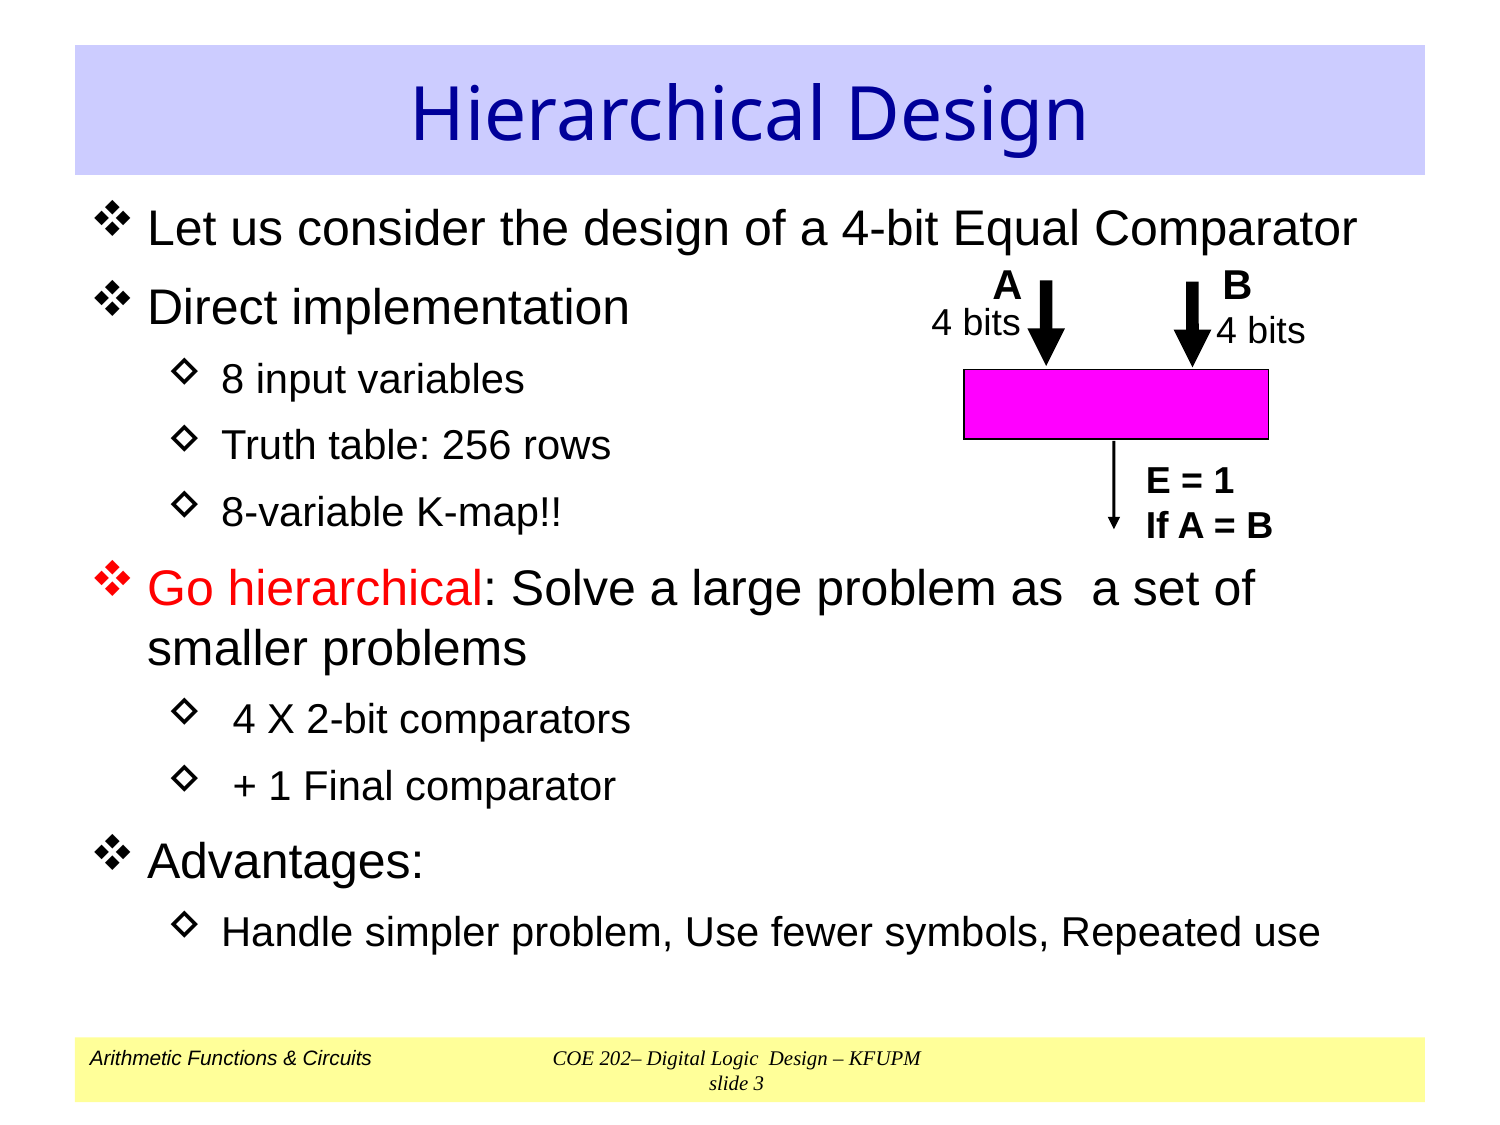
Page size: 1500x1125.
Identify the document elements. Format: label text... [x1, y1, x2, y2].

text_box [1039, 280, 1053, 366]
text_box [1186, 281, 1199, 368]
text_box B [1207, 250, 1268, 316]
list Let us consider the design of a 4-bit Equal Comparator Direct implementation 8 input variables Truth table: 256 rows 8-variable K-map!! Go hierarchical: Solve a large problem as a set of smaller problems 4 X 2-bit comparators + 1 Final comparator Advantages: Handle simpler problem, Use fewer symbols, Repeated use [74, 187, 1426, 1032]
text_box A [977, 250, 1038, 316]
text_box [1107, 440, 1121, 530]
text_box 4 bits [916, 290, 1036, 350]
text_box E = 1 If A = B [1131, 449, 1289, 554]
text_box [963, 369, 1269, 439]
text_box 4 bits [1201, 298, 1321, 359]
title Hierarchical Design [74, 44, 1426, 176]
